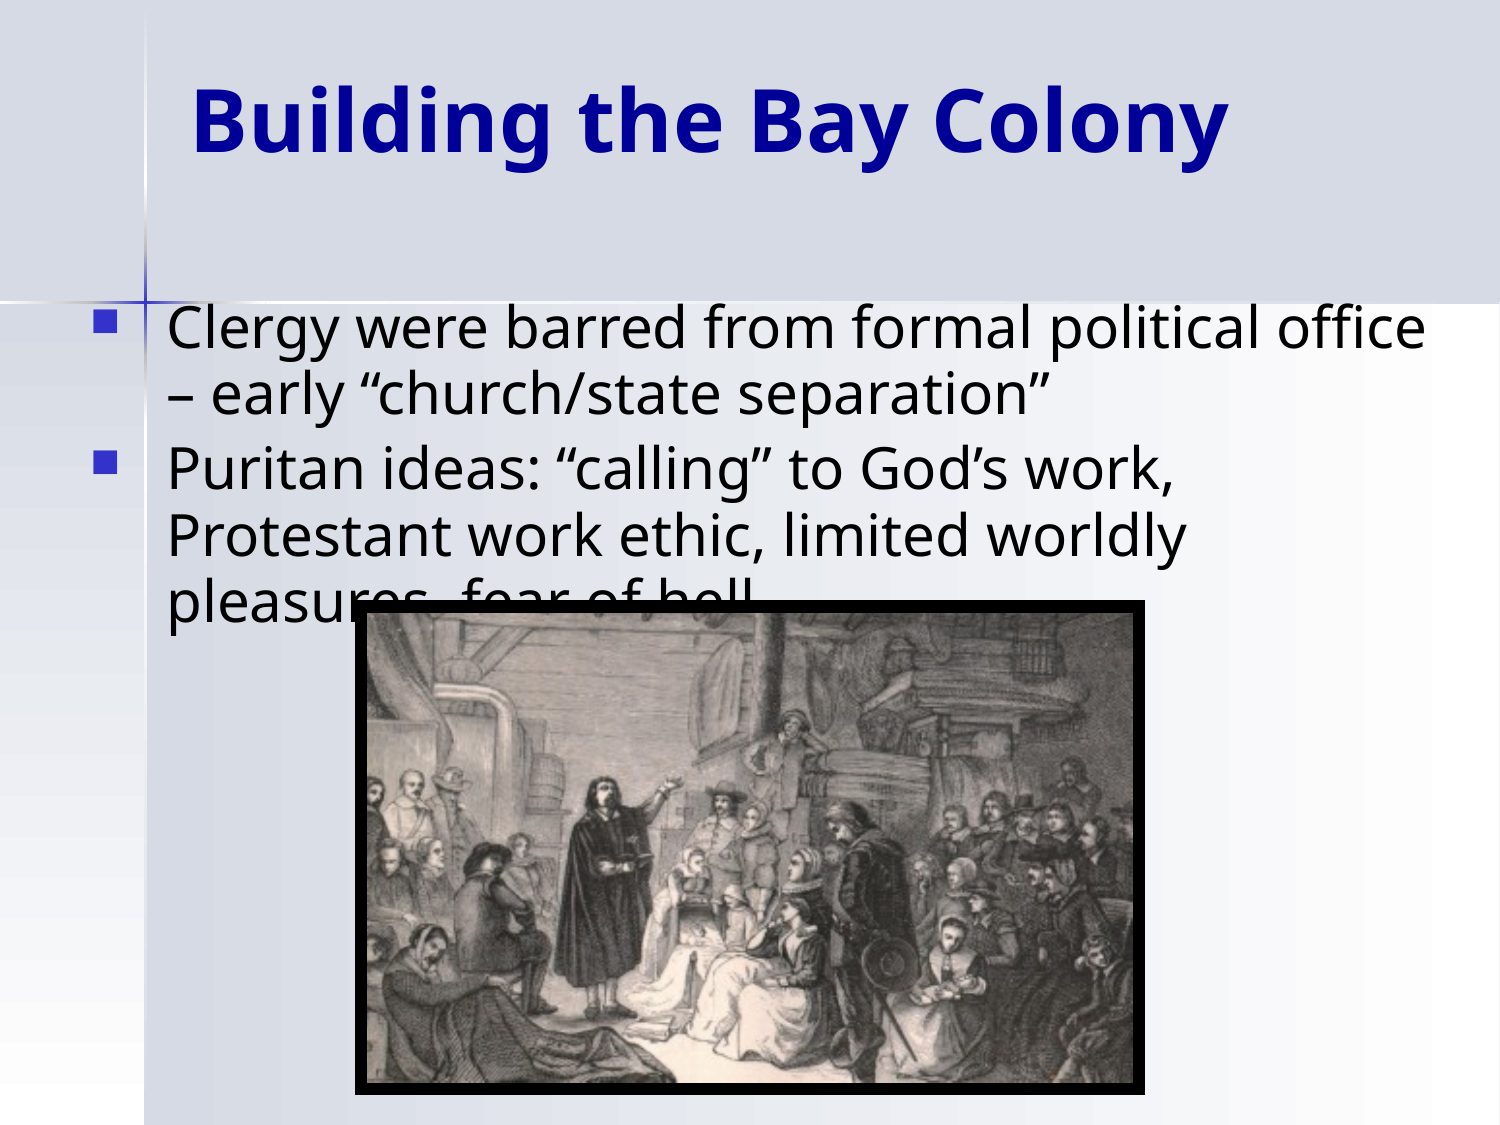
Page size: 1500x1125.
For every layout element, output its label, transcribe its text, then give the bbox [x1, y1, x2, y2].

list Clergy were barred from formal political office – early “church/state separation” Puritan ideas: “calling” to God’s work, Protestant work ethic, limited worldly pleasures, fear of hell [74, 287, 1451, 701]
title Building the Bay Colony [174, 0, 1413, 236]
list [366, 612, 1134, 1083]
